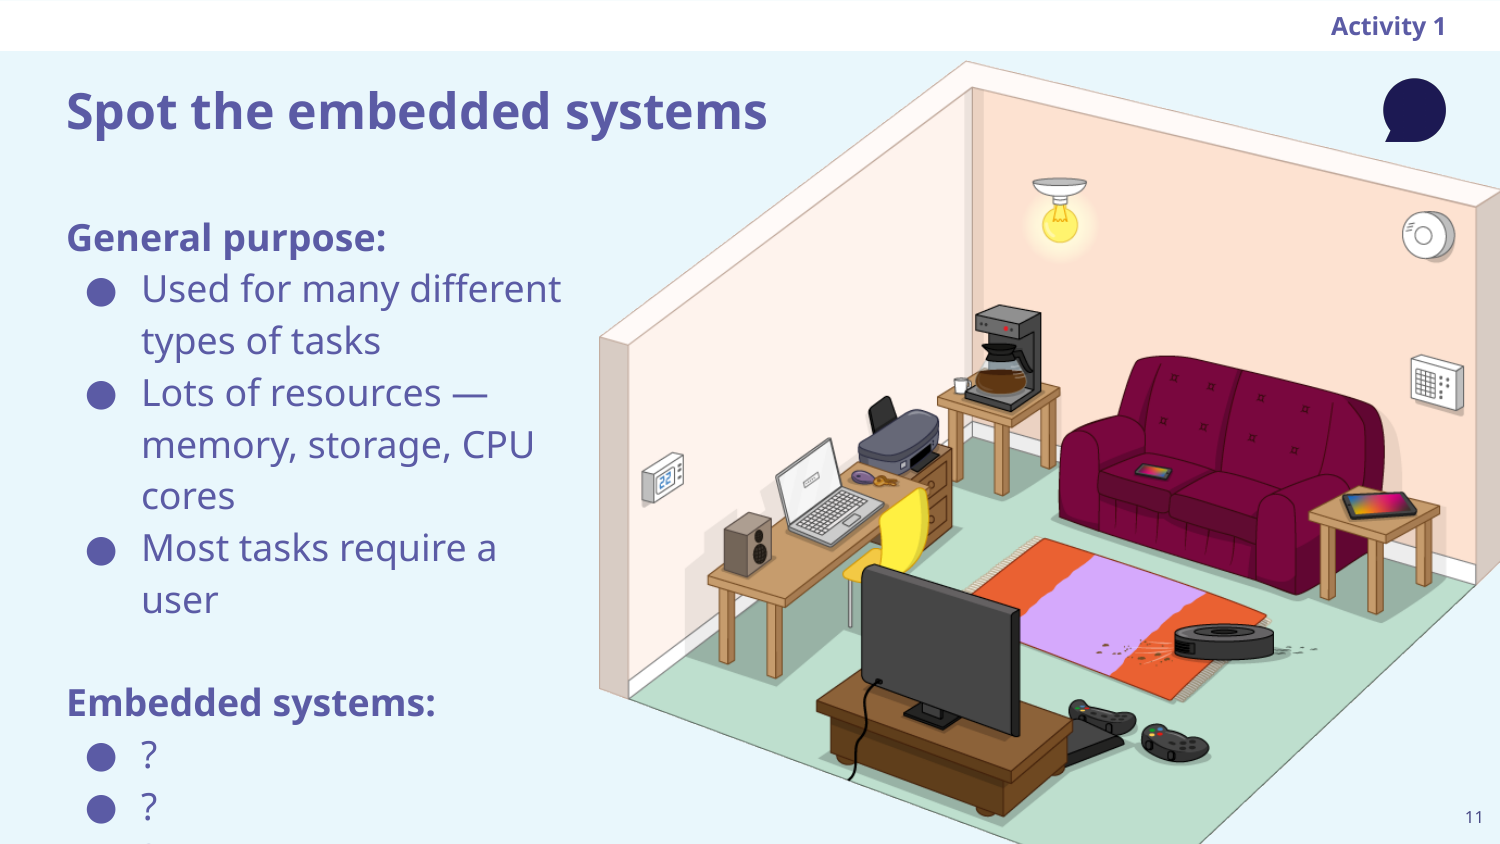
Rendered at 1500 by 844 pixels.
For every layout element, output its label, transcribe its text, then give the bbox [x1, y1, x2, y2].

list General purpose: Used for many different types of tasks Lots of resources — memory, storage, CPU cores Most tasks require a user Embedded systems: ? ? ? [51, 191, 581, 793]
title Spot the embedded systems [51, 52, 1449, 167]
picture [586, 60, 1500, 844]
subtitle Activity 1 [862, 0, 1448, 52]
